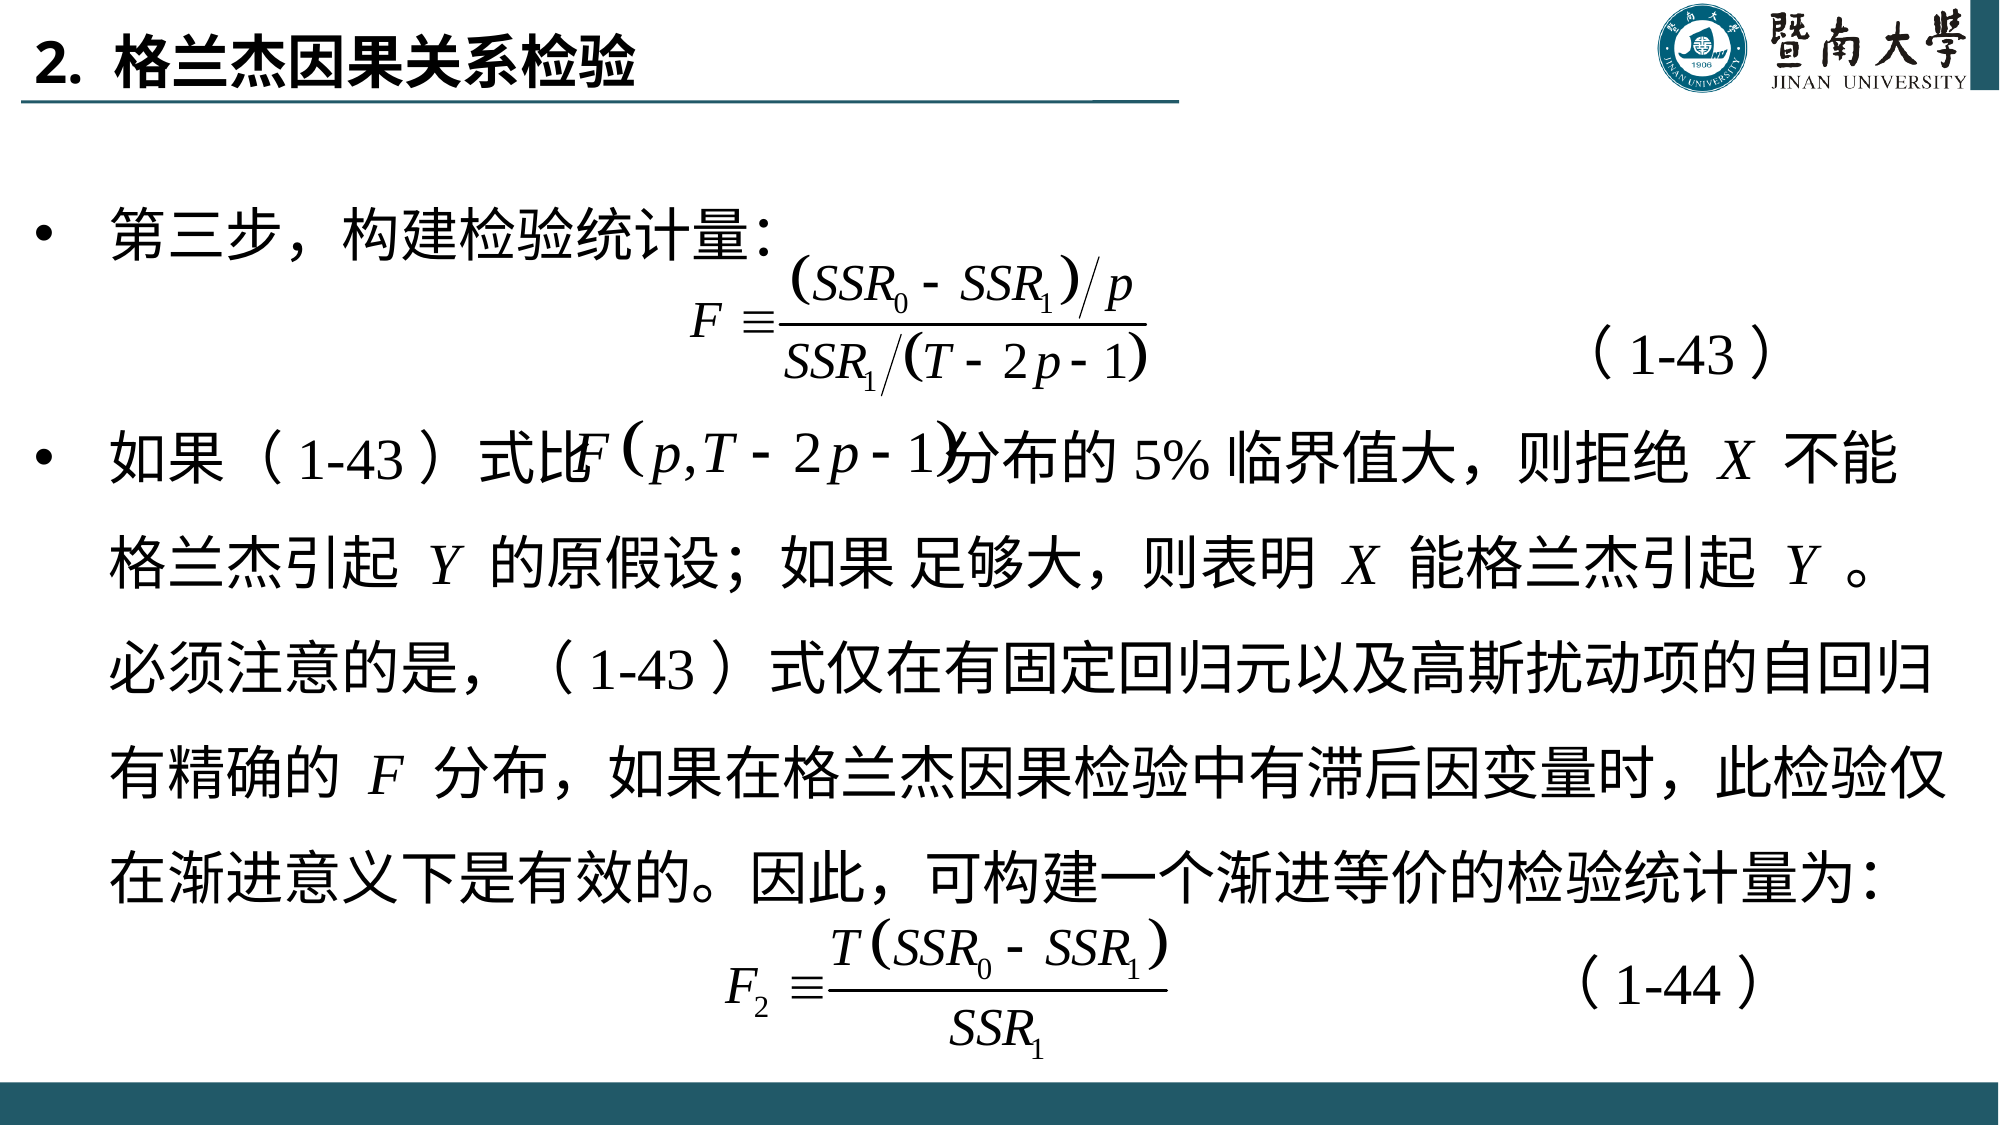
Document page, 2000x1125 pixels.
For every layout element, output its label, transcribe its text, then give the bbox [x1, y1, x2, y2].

text_box 第三步，构建检验统计量： （1-43） 如果（1-43）式比 分布的5%临界值大，则拒绝 X 不能格兰杰引起 Y 的原假设；如果 足够大，则表明 X 能格兰杰引起 Y 。必须注意的是，（1-43）式仅在有固定回归元以及高斯扰动项的自回归有精确的 F 分布，如果在格兰杰因果检验中有滞后因变量时，此检验仅在渐进意义下是有效的。因此，可构建一个渐进等价的检验统计量为： （1-44） [19, 66, 1971, 1125]
picture [1675, 21, 1730, 66]
title 2. 格兰杰因果关系检验 [19, 0, 799, 66]
picture [1657, 3, 1967, 66]
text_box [680, 246, 1156, 407]
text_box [715, 910, 1177, 1071]
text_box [562, 408, 965, 507]
